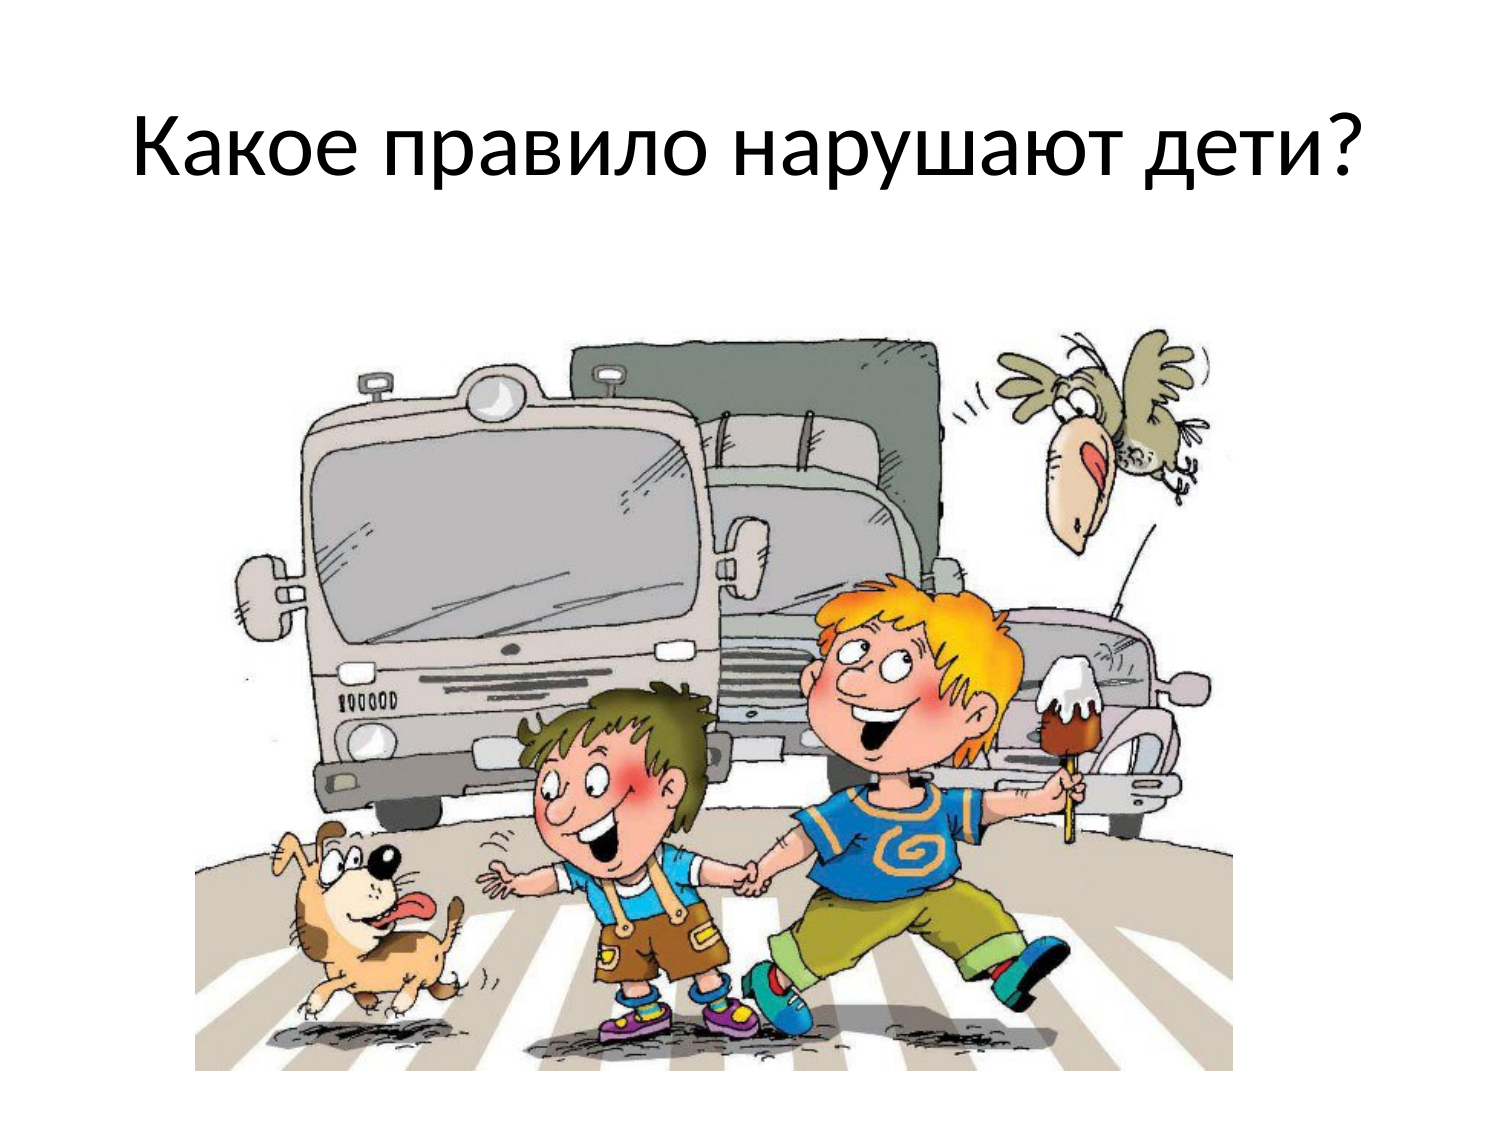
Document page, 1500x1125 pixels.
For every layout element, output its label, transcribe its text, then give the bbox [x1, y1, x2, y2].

title Какое правило нарушают дети? [75, 45, 1425, 233]
picture [195, 266, 1234, 1071]
